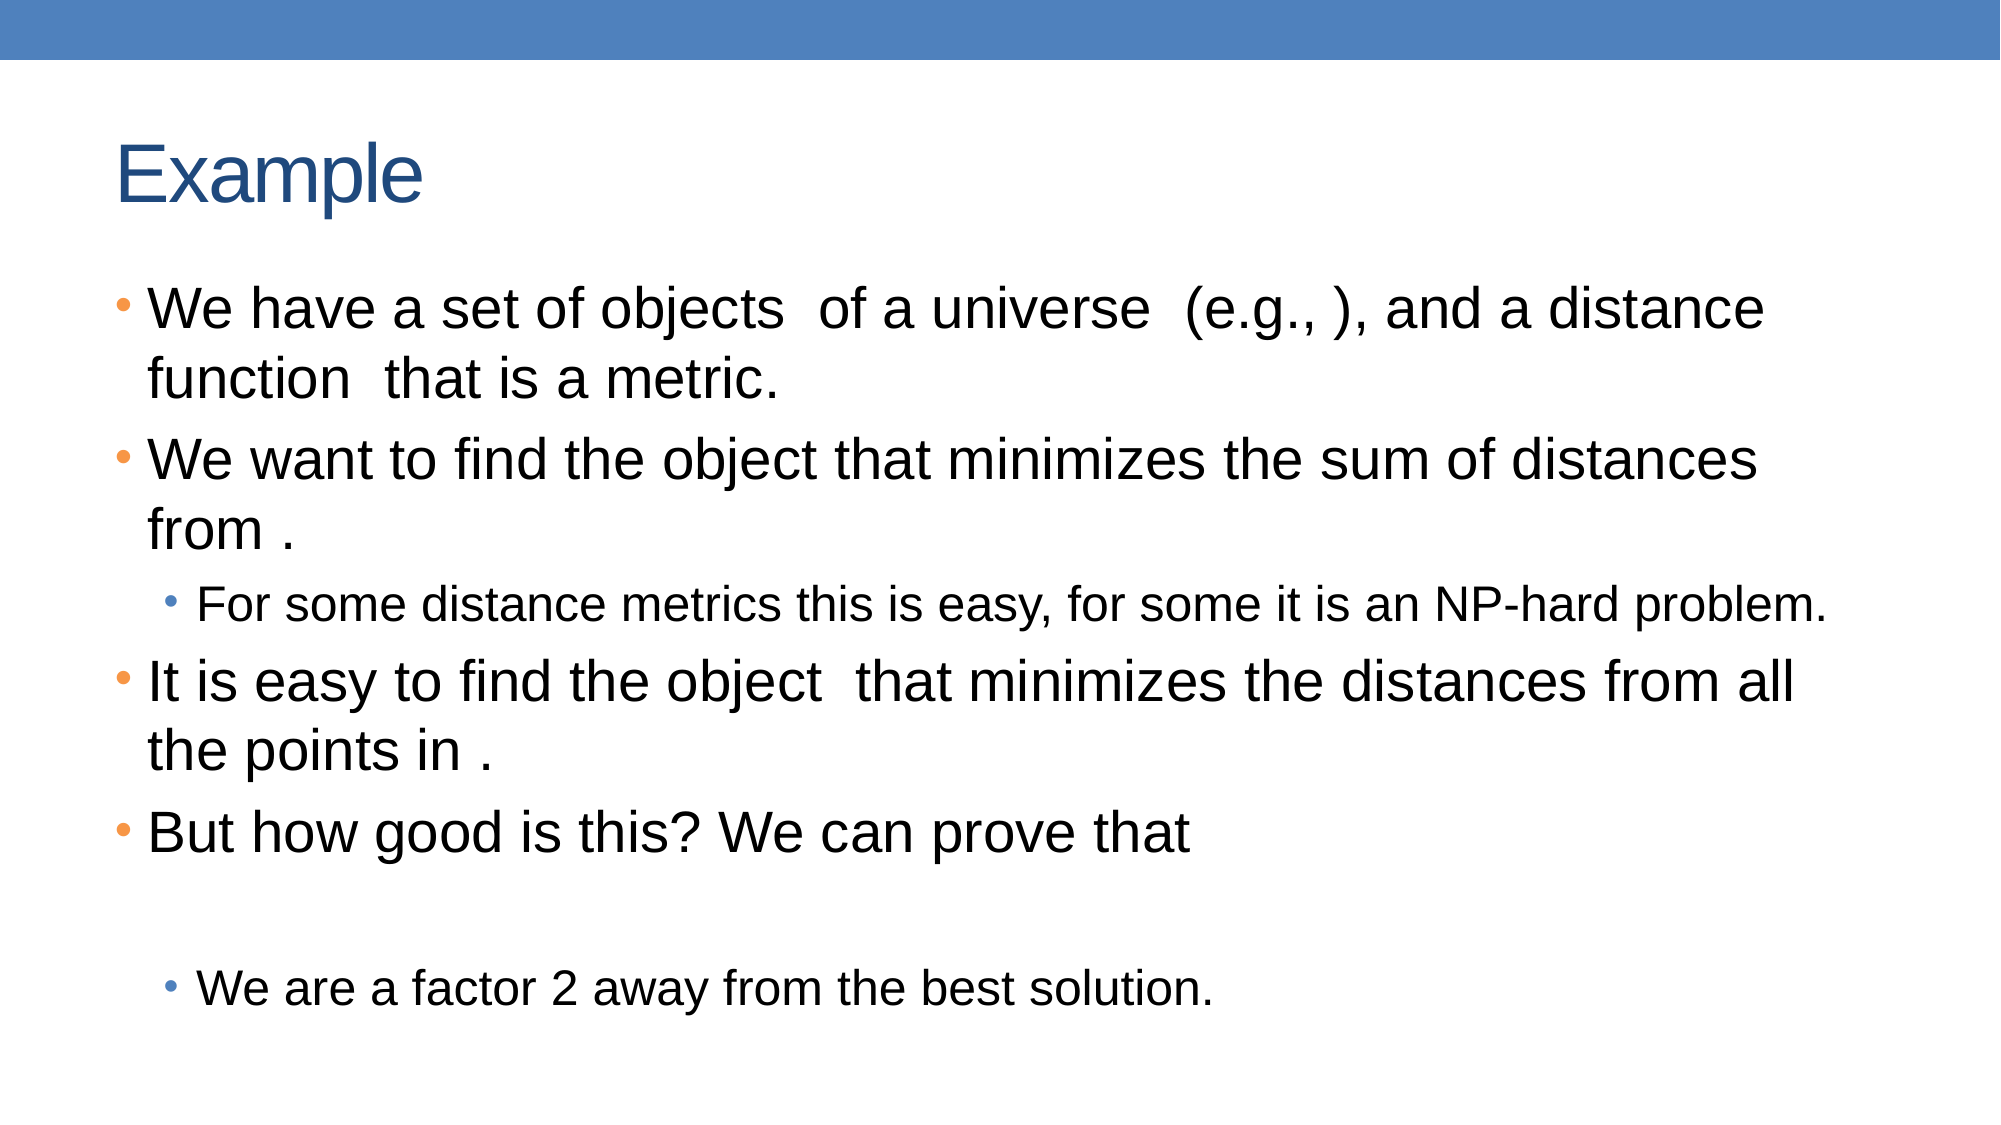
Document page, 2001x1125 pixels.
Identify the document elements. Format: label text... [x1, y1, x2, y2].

title Example [99, 87, 1900, 250]
